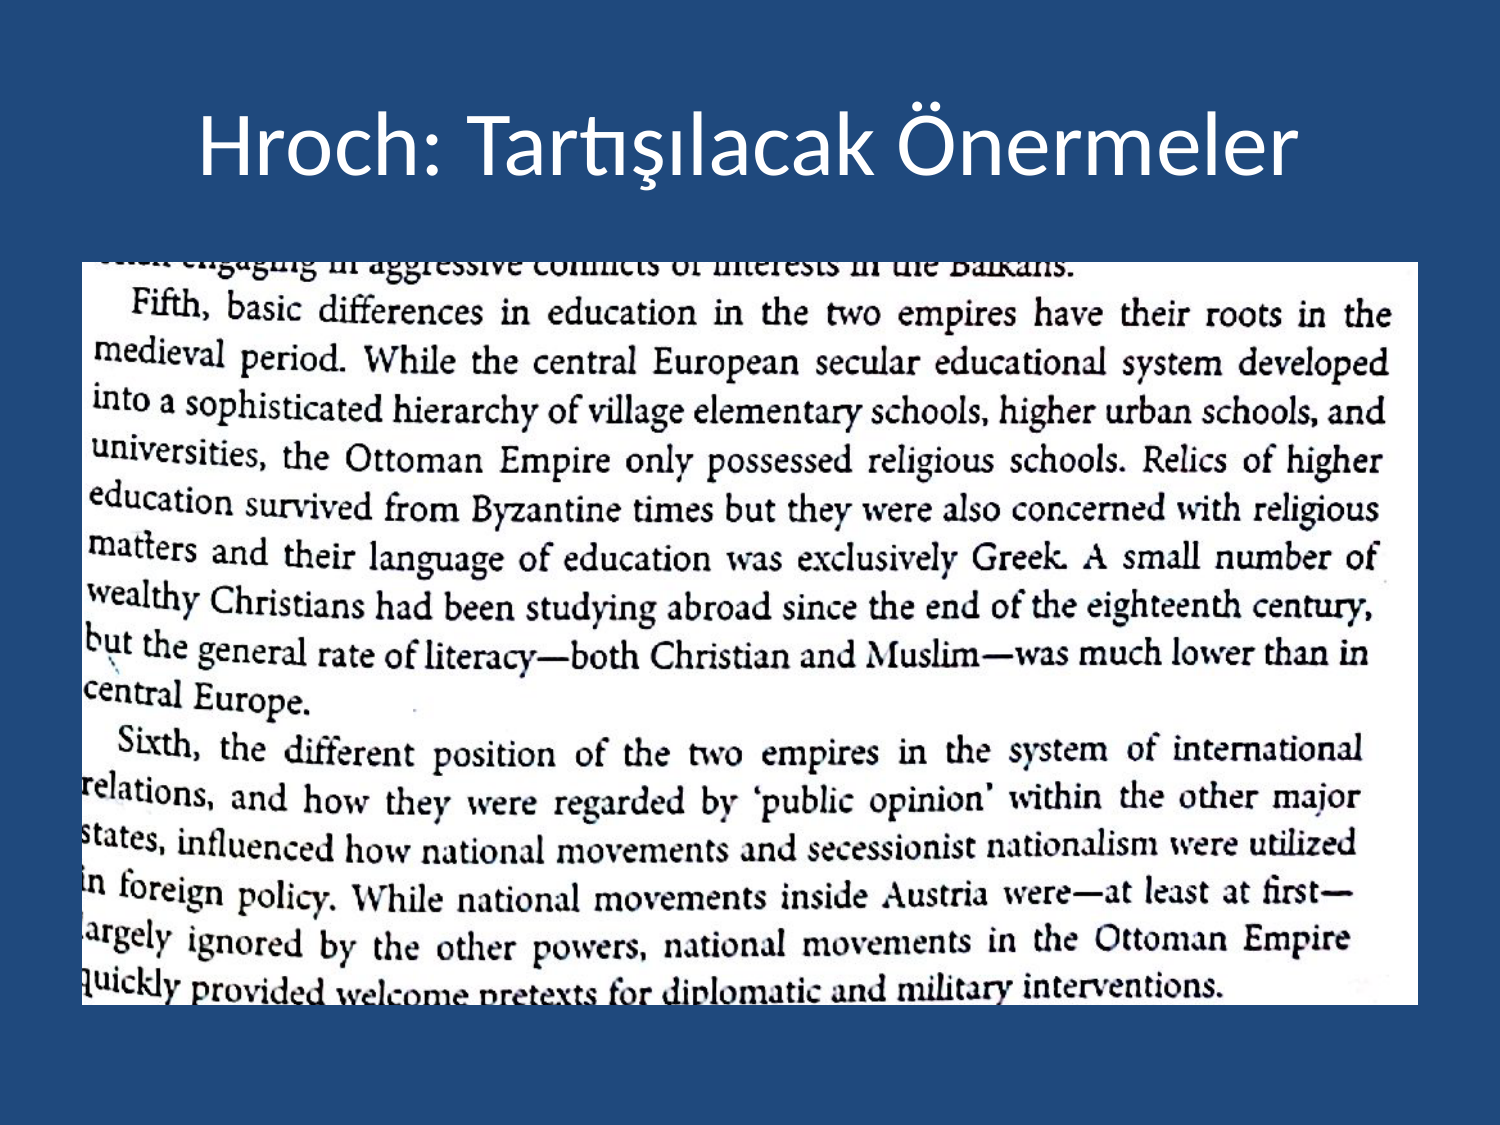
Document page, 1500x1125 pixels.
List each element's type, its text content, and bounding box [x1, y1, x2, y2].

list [81, 262, 1419, 1006]
title Hroch: Tartışılacak Önermeler [75, 45, 1425, 233]
